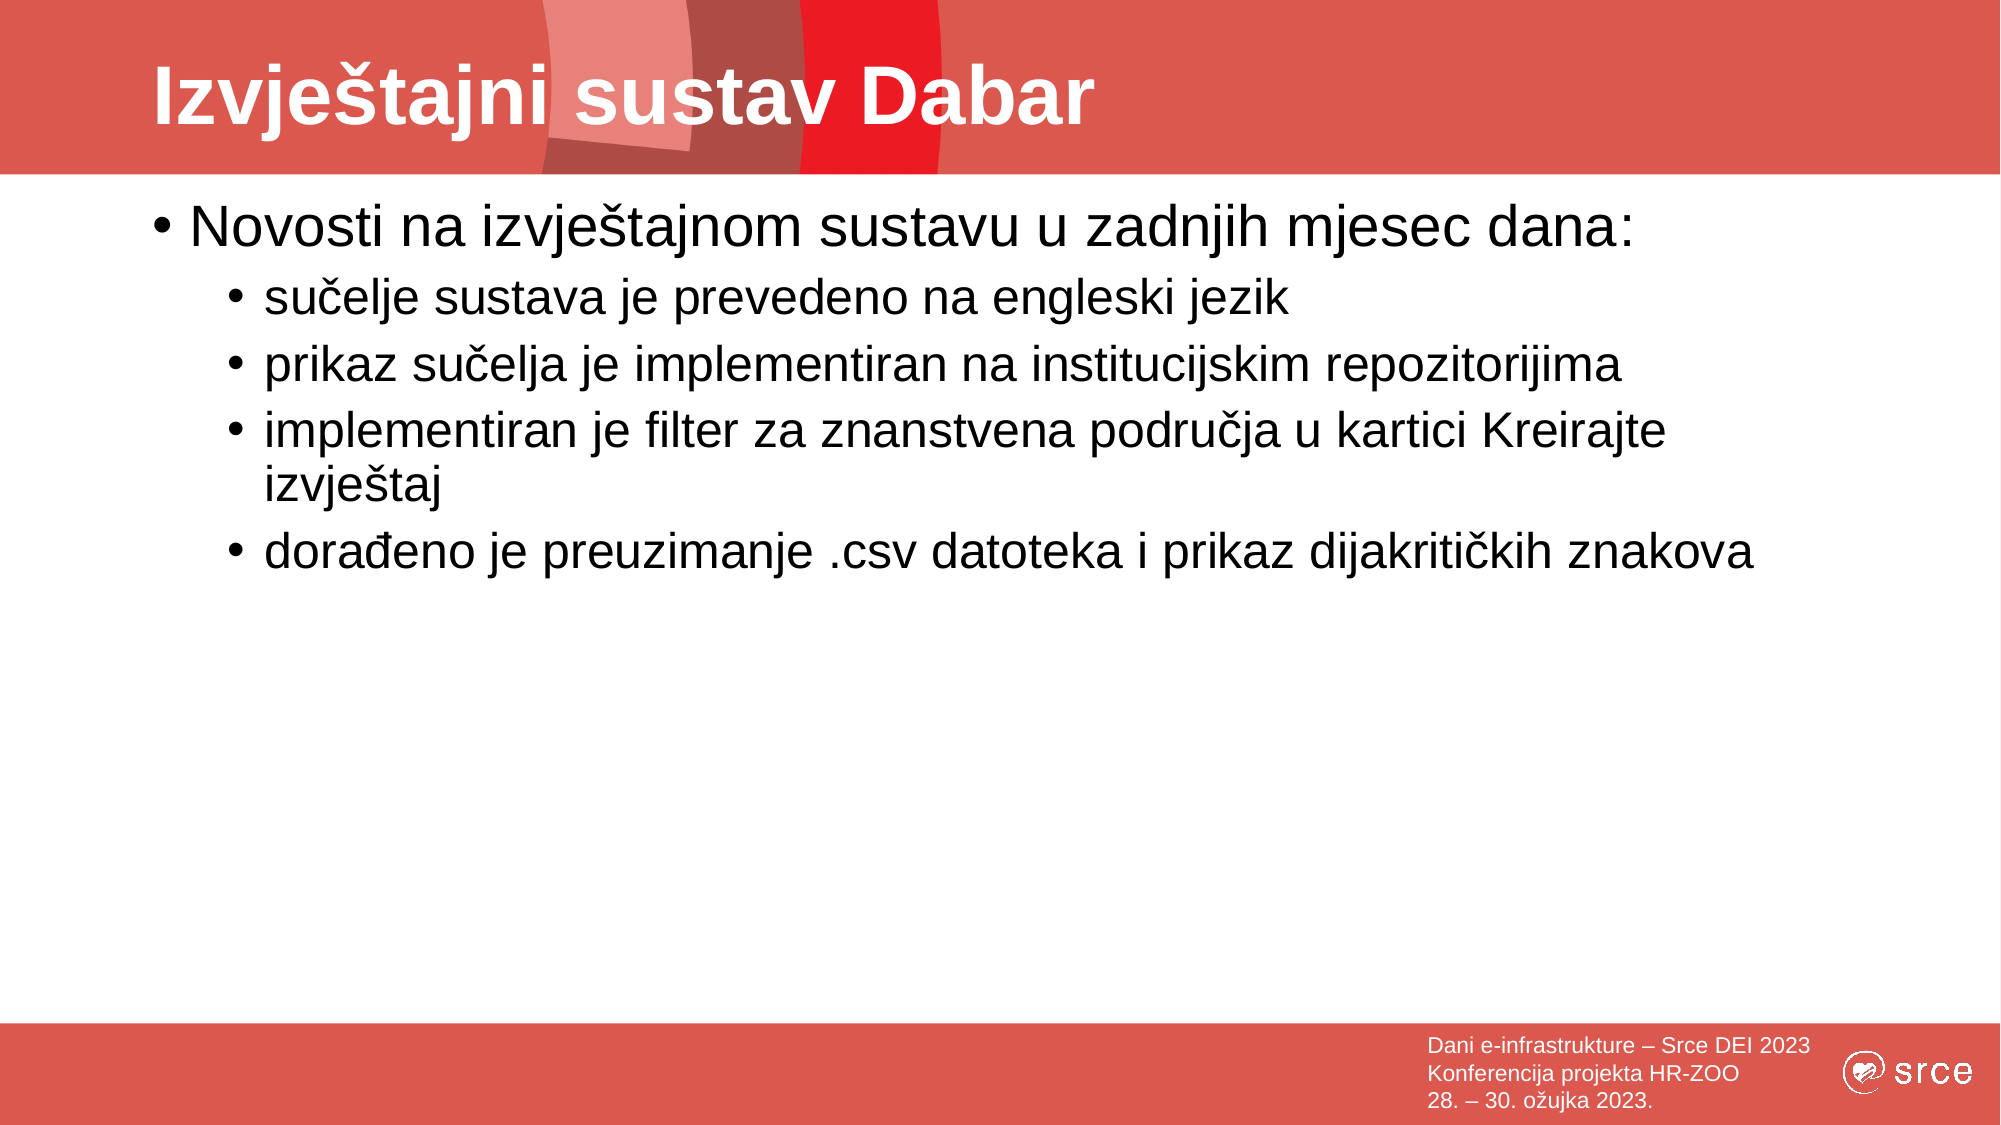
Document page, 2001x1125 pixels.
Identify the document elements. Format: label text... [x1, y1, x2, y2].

list Novosti na izvještajnom sustavu u zadnjih mjesec dana: sučelje sustava je prevedeno na engleski jezik prikaz sučelja je implementiran na institucijskim repozitorijima implementiran je filter za znanstvena područja u kartici Kreirajte izvještaj dorađeno je preuzimanje .csv datoteka i prikaz dijakritičkih znakova [137, 188, 1863, 1024]
picture [0, 0, 2001, 1125]
title Izvještajni sustav Dabar [137, 25, 1863, 170]
